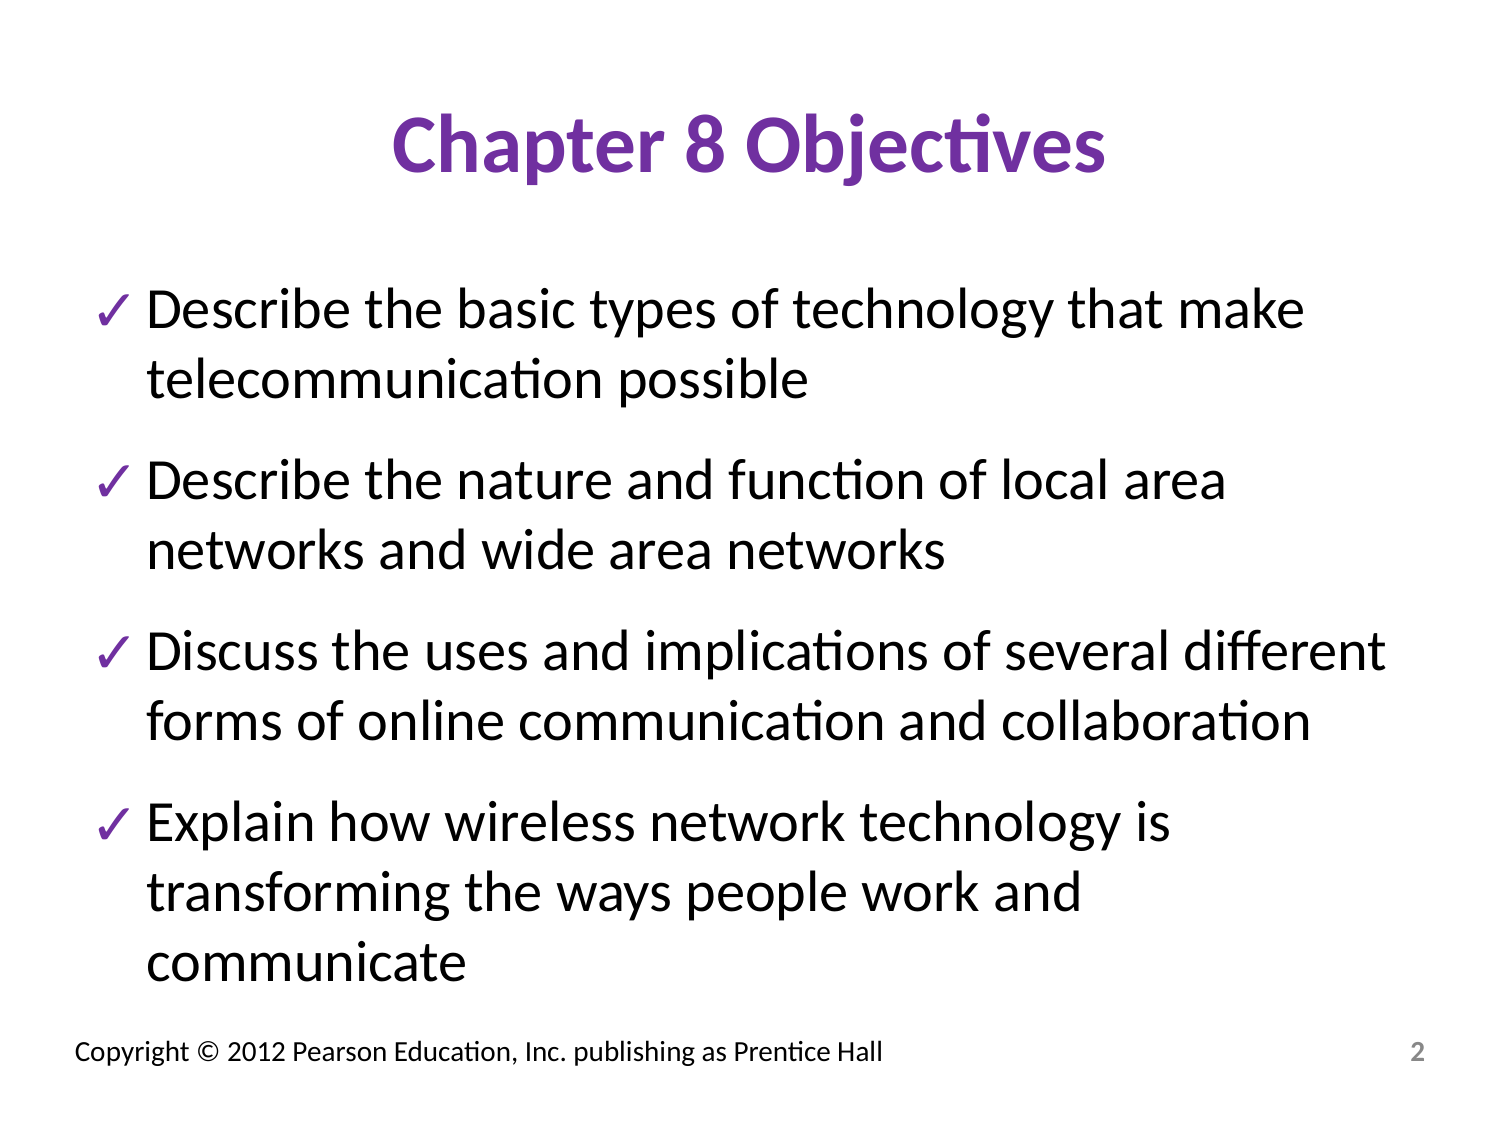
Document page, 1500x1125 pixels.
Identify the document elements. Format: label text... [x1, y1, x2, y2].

list Describe the basic types of technology that make telecommunication possible Describe the nature and function of local area networks and wide area networks Discuss the uses and implications of several different forms of online communication and collaboration Explain how wireless network technology is transforming the ways people work and communicate [75, 262, 1425, 1013]
slide_number ‹#› [1090, 1025, 1441, 1076]
title Chapter 8 Objectives [75, 45, 1425, 233]
